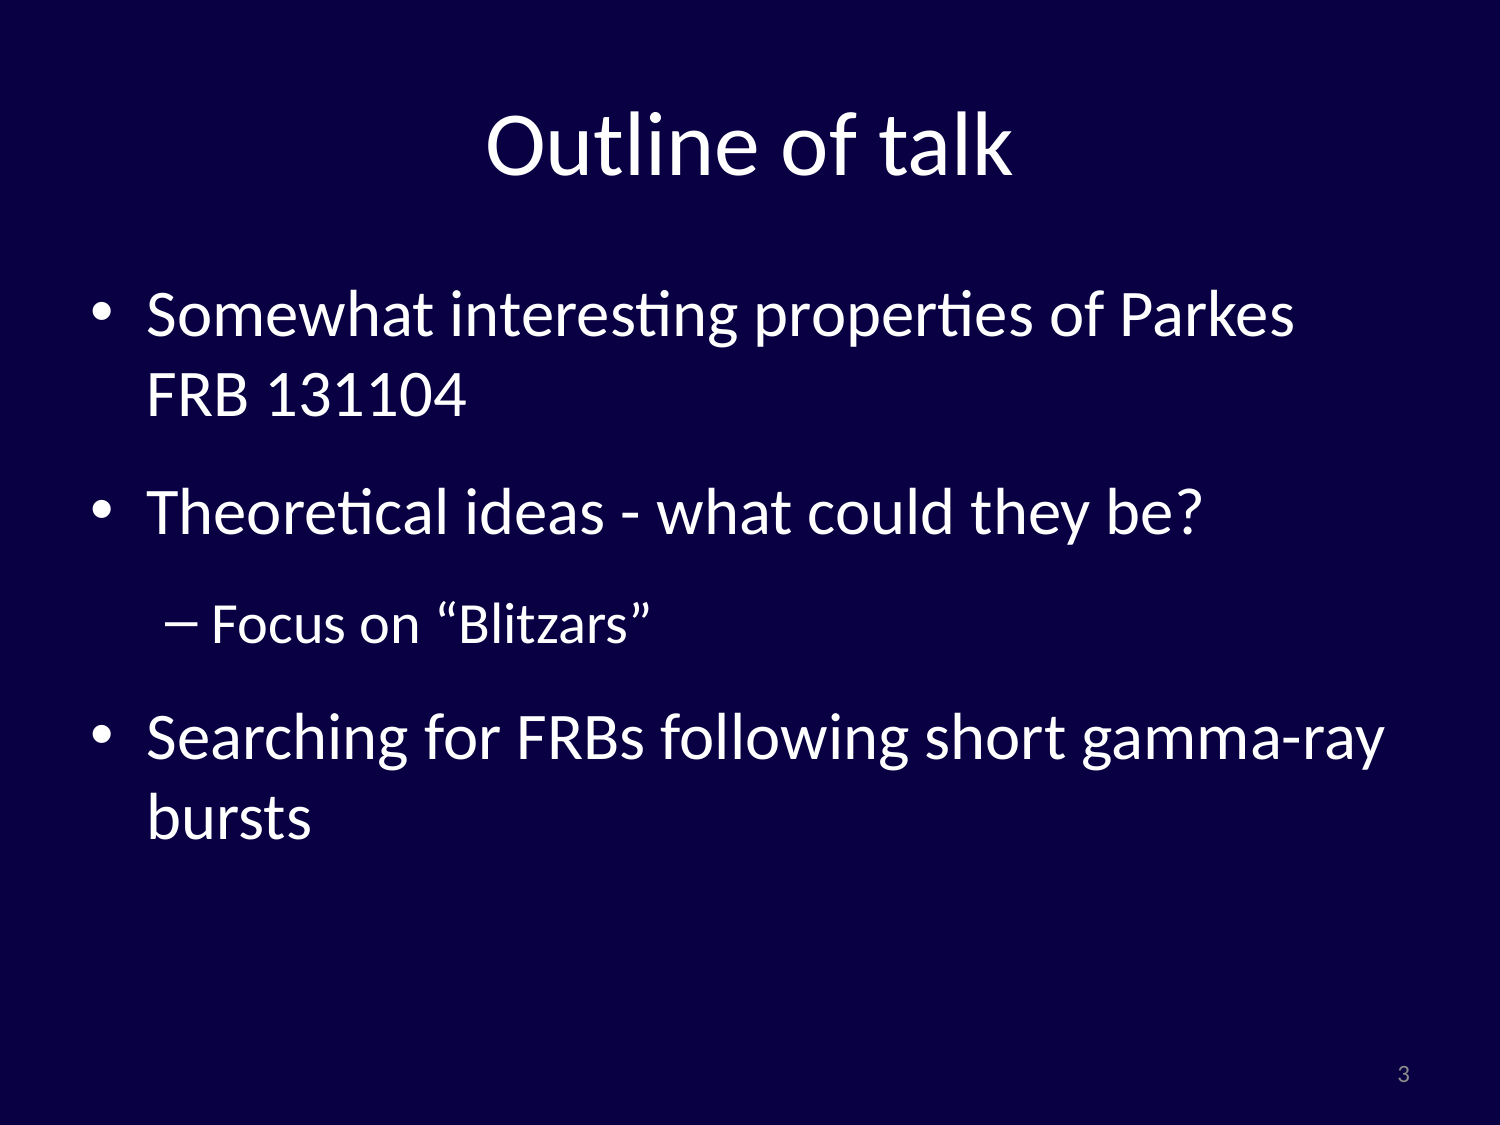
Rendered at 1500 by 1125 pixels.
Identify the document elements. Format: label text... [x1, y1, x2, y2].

list Somewhat interesting properties of Parkes FRB 131104 Theoretical ideas - what could they be? Focus on “Blitzars” Searching for FRBs following short gamma-ray bursts [75, 262, 1425, 1005]
title Outline of talk [75, 45, 1425, 233]
slide_number 3 [1074, 1042, 1425, 1103]
